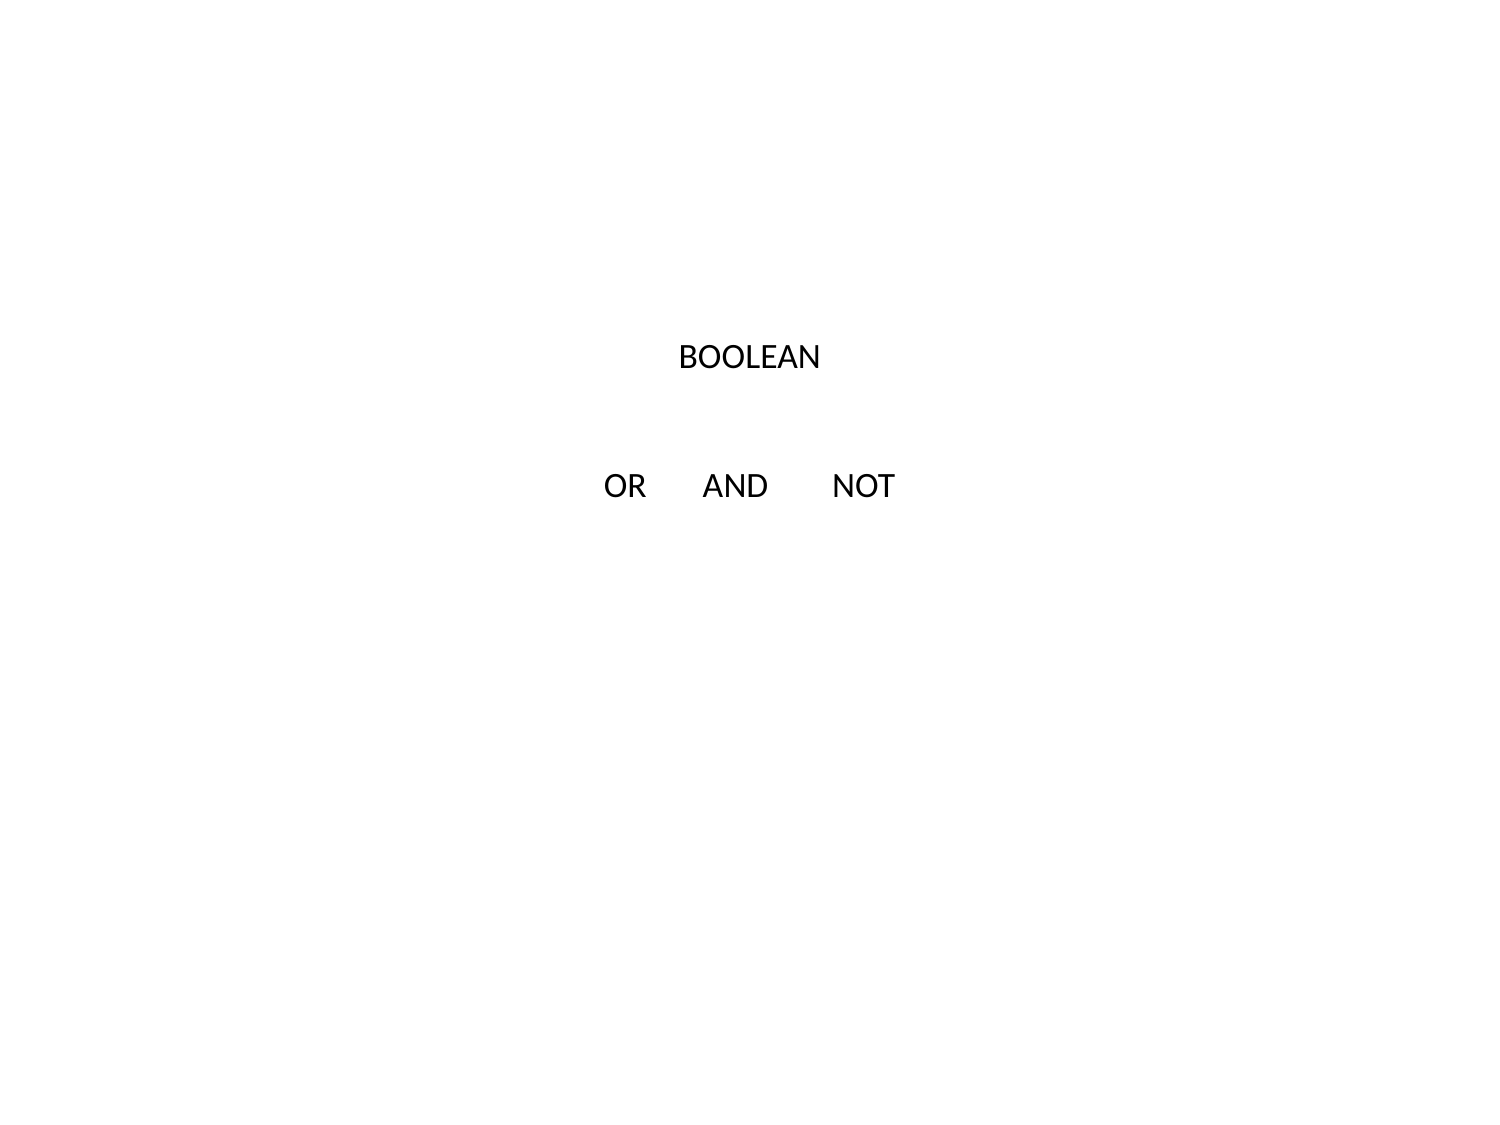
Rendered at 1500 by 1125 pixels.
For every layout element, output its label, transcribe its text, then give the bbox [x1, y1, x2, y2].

title BOOLEAN OR AND NOT [75, 324, 1425, 513]
